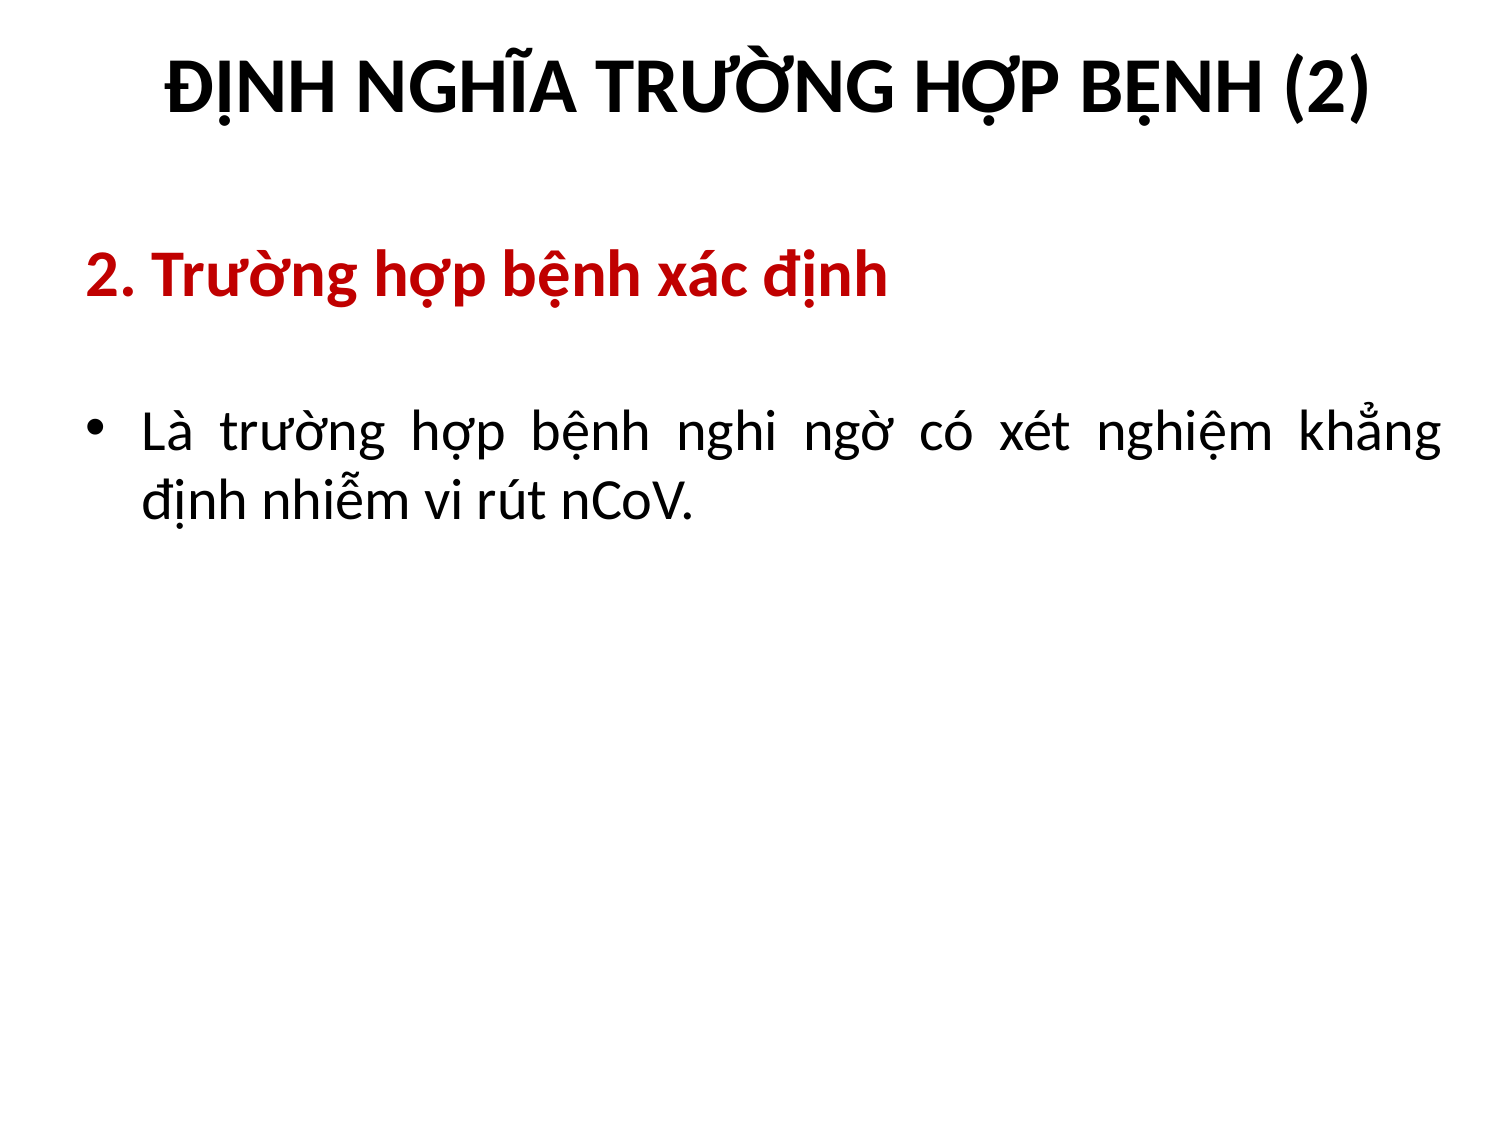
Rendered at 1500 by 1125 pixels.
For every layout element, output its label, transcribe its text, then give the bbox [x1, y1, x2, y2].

title ĐỊNH NGHĨA TRƯỜNG HỢP BỆNH (2) [93, 0, 1444, 163]
list 2. Trường hợp bệnh xác định Là trường hợp bệnh nghi ngờ có xét nghiệm khẳng định nhiễm vi rút nCoV. [70, 222, 1459, 1038]
